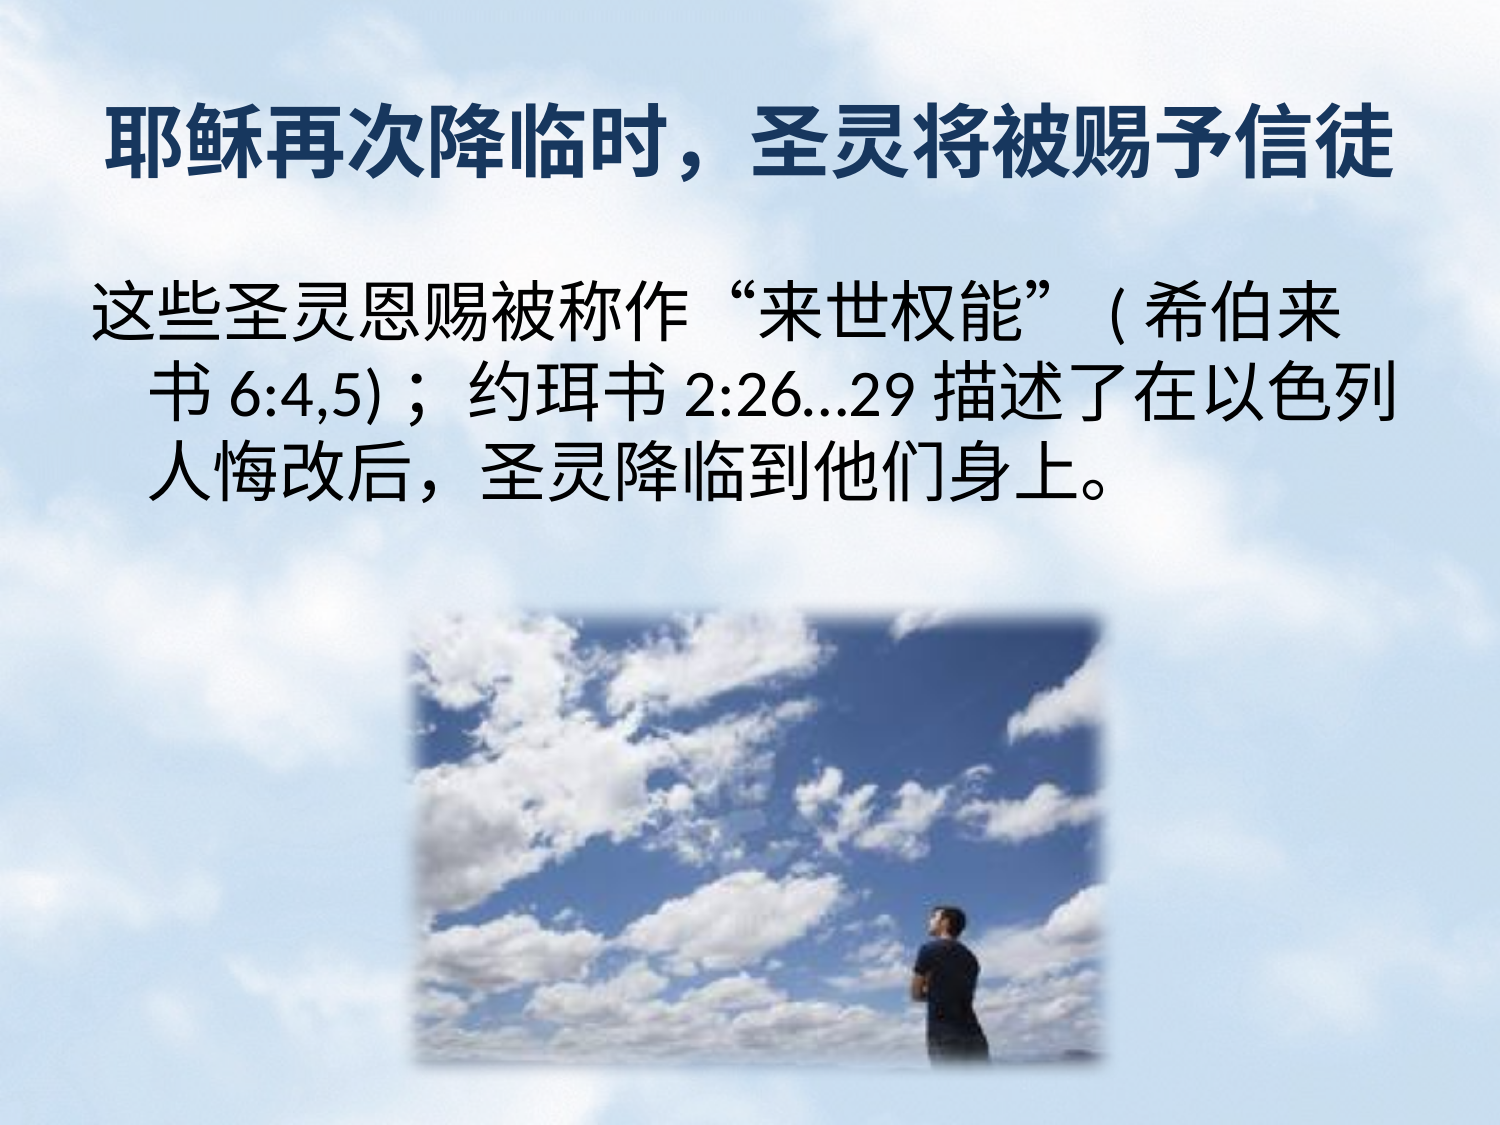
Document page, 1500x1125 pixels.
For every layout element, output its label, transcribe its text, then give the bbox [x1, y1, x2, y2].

list 这些圣灵恩赐被称作“来世权能”(希伯来书6:4,5)；约珥书2:26…29描述了在以色列人悔改后，圣灵降临到他们身上。 [75, 262, 1425, 1005]
title 耶稣再次降临时，圣灵将被赐予信徒 [75, 45, 1425, 233]
picture [395, 597, 1121, 1081]
